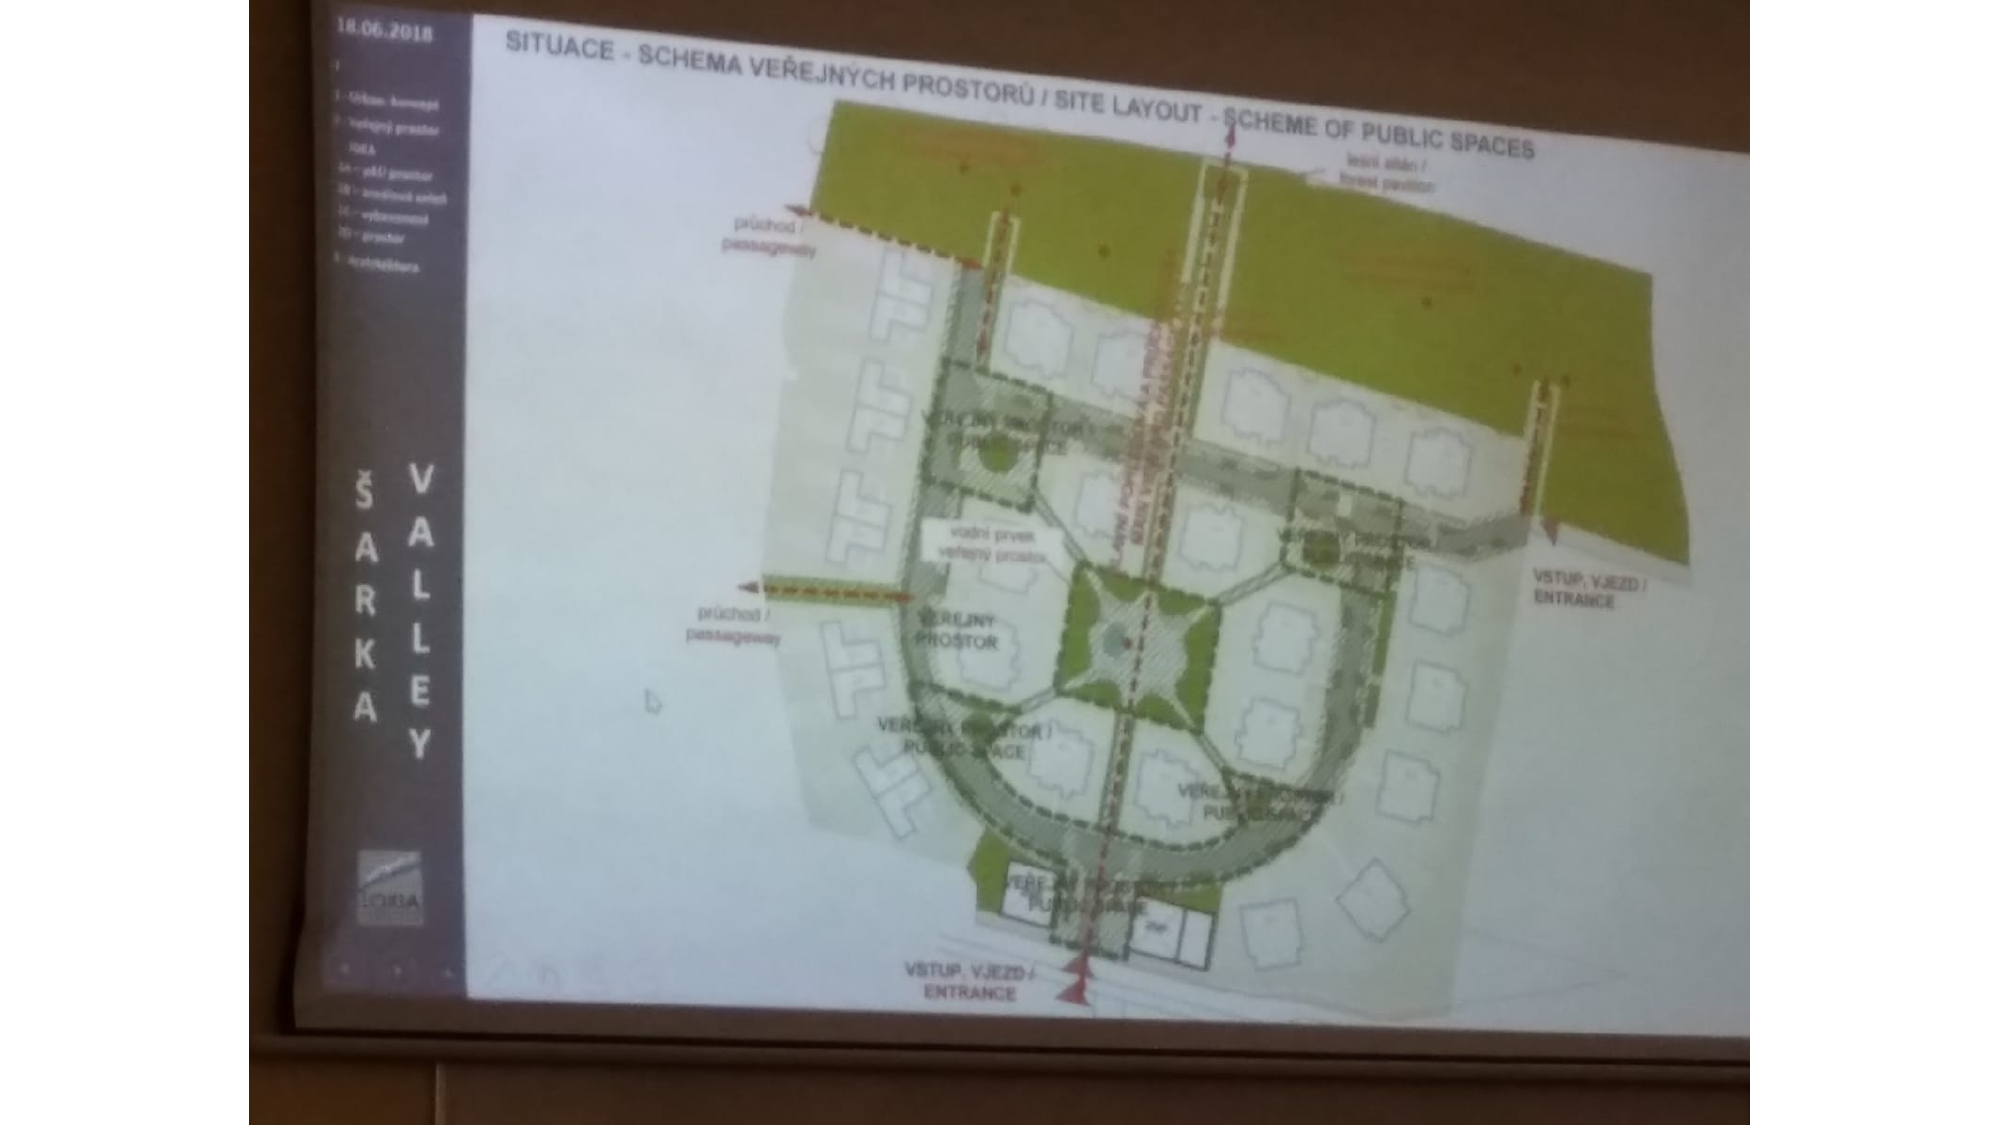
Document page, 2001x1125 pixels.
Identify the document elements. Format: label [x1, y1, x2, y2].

picture [249, 0, 1750, 1125]
